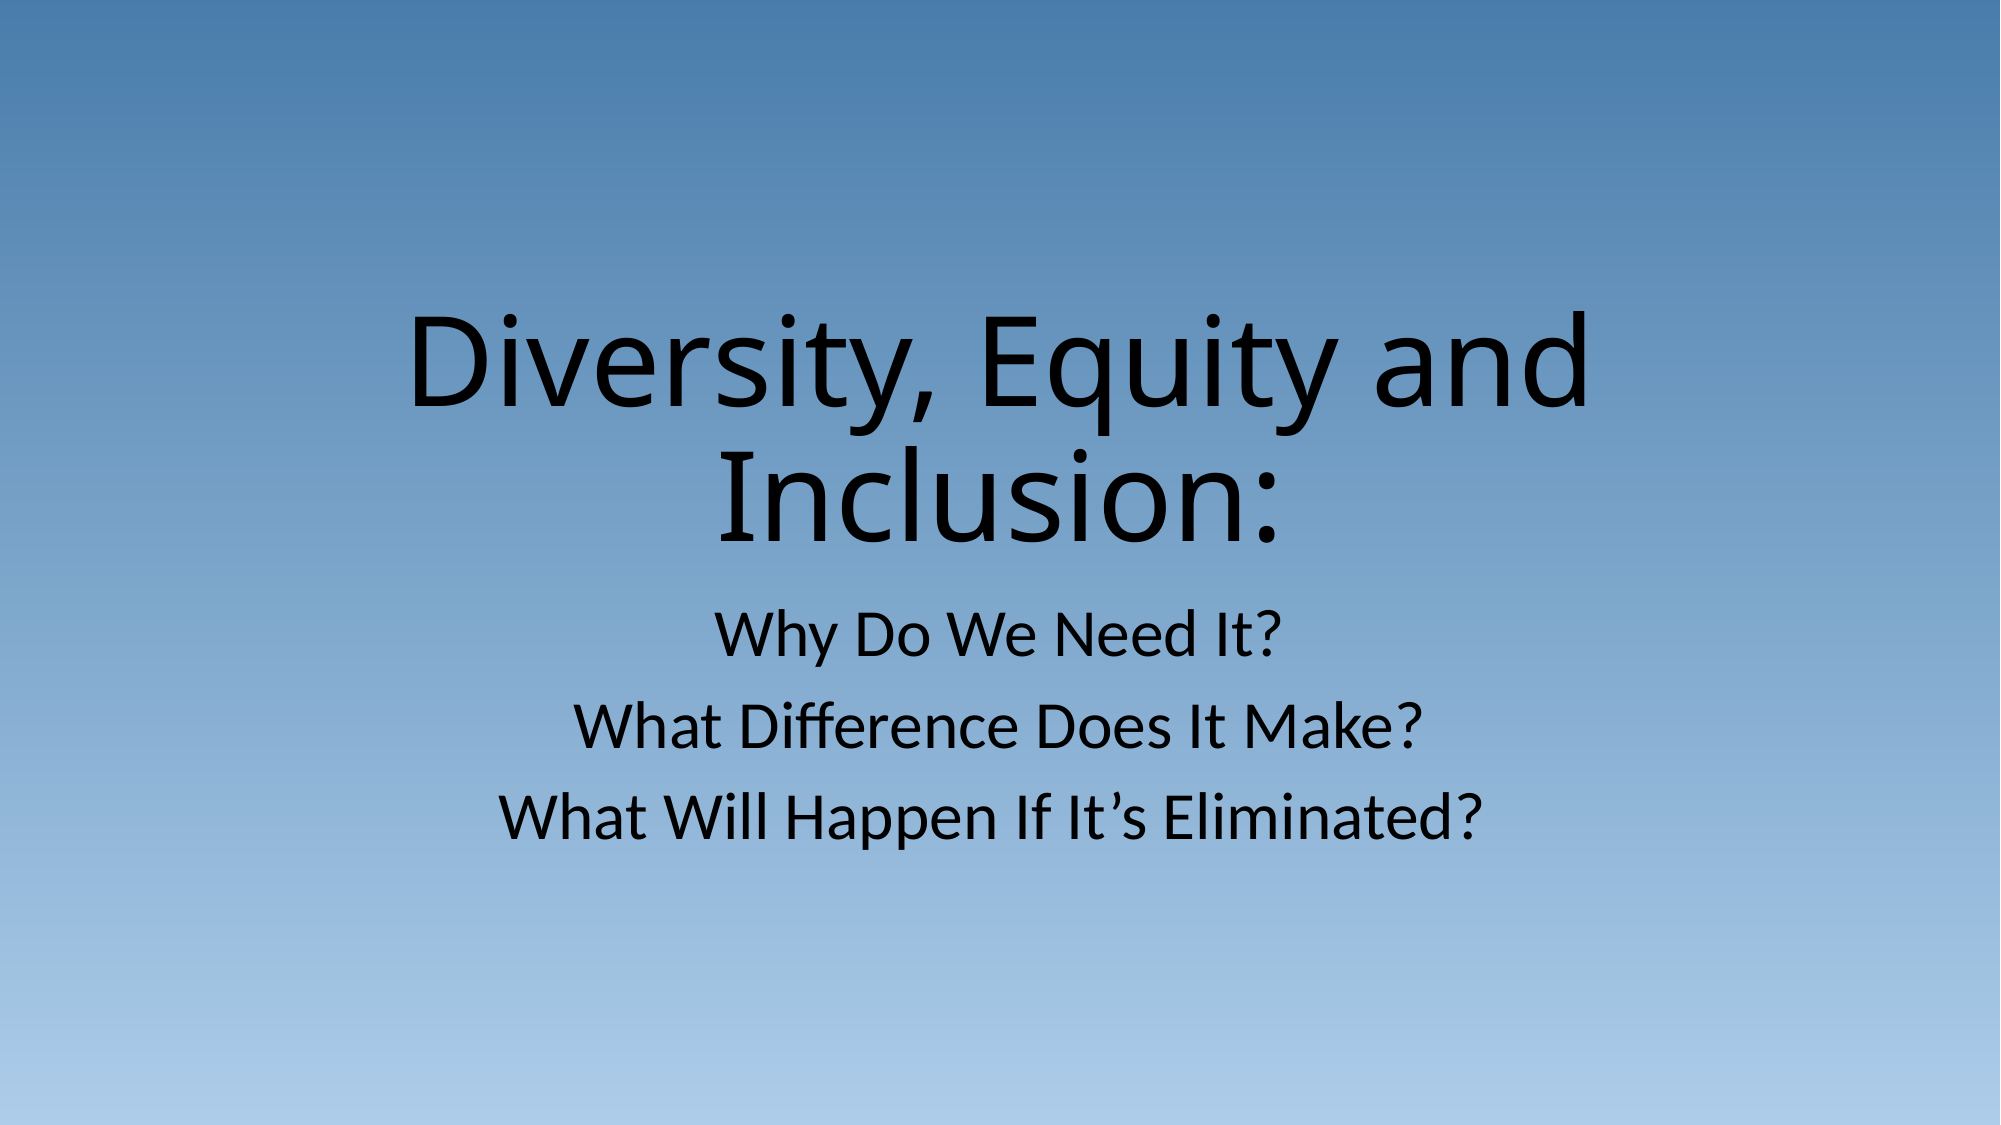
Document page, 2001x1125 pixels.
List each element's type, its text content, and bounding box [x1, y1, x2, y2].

title Diversity, Equity and Inclusion: [249, 183, 1751, 577]
subtitle Why Do We Need It? What Difference Does It Make? What Will Happen If It’s Eliminated? [249, 590, 1751, 863]
